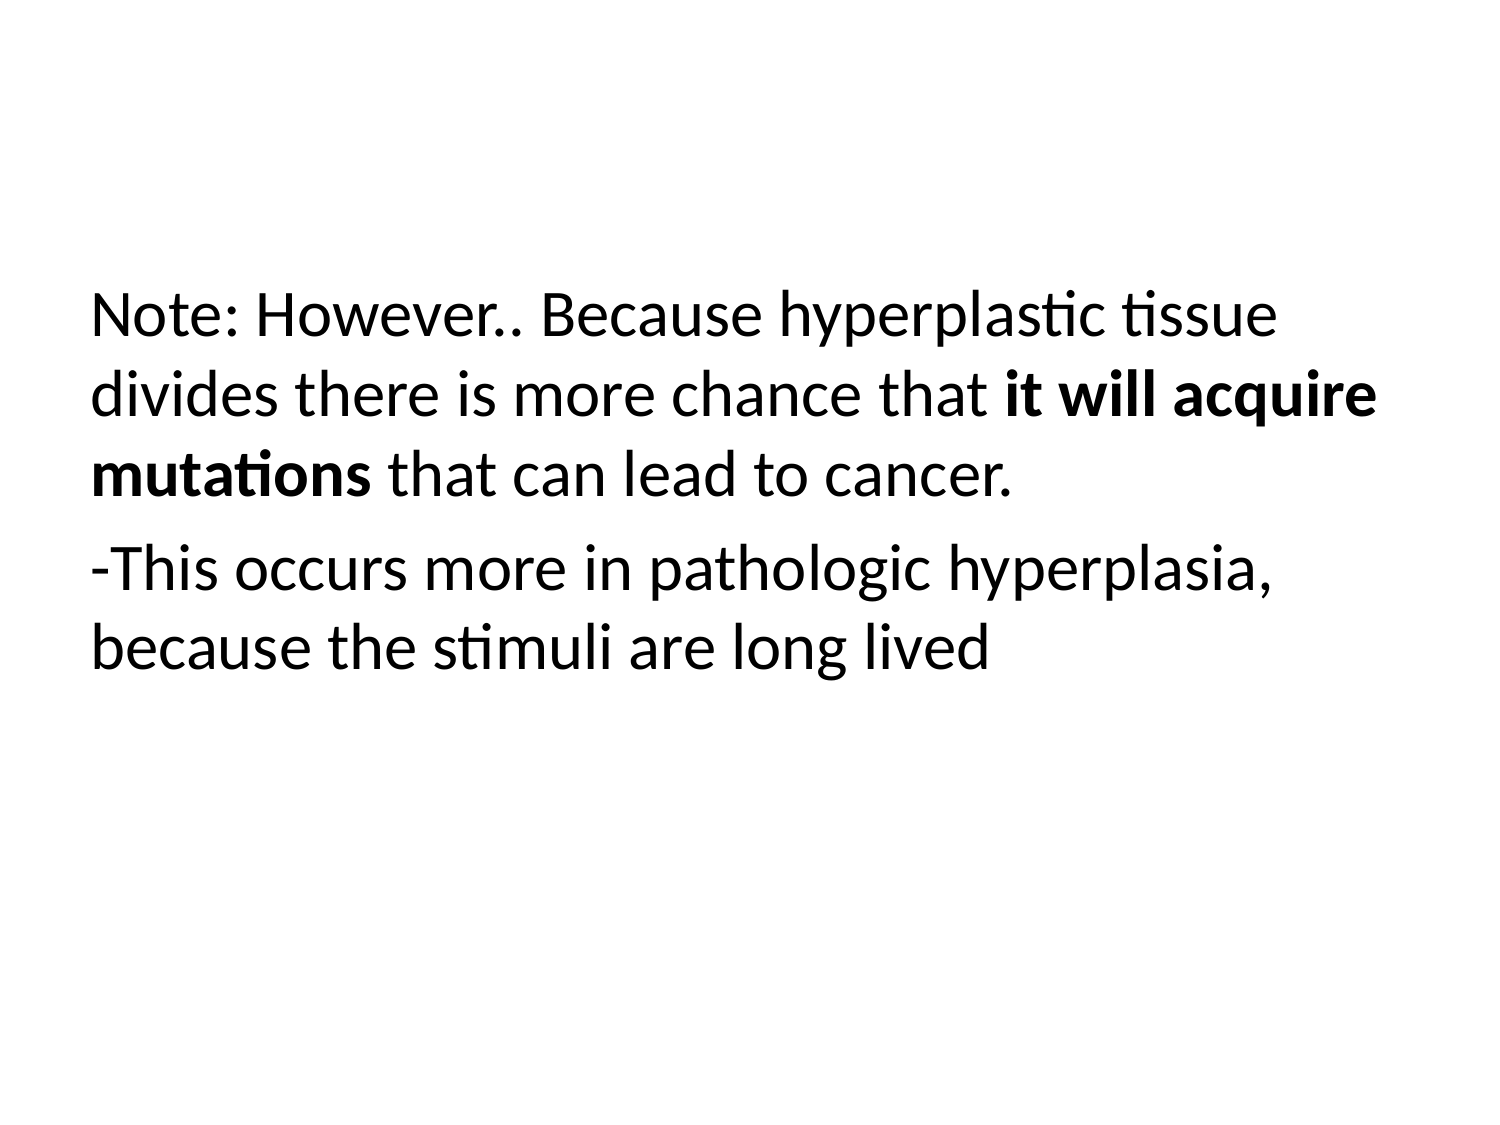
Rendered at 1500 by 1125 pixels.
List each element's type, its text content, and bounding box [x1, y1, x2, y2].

list Note: However.. Because hyperplastic tissue divides there is more chance that it will acquire mutations that can lead to cancer. -This occurs more in pathologic hyperplasia, because the stimuli are long lived [75, 262, 1425, 1005]
